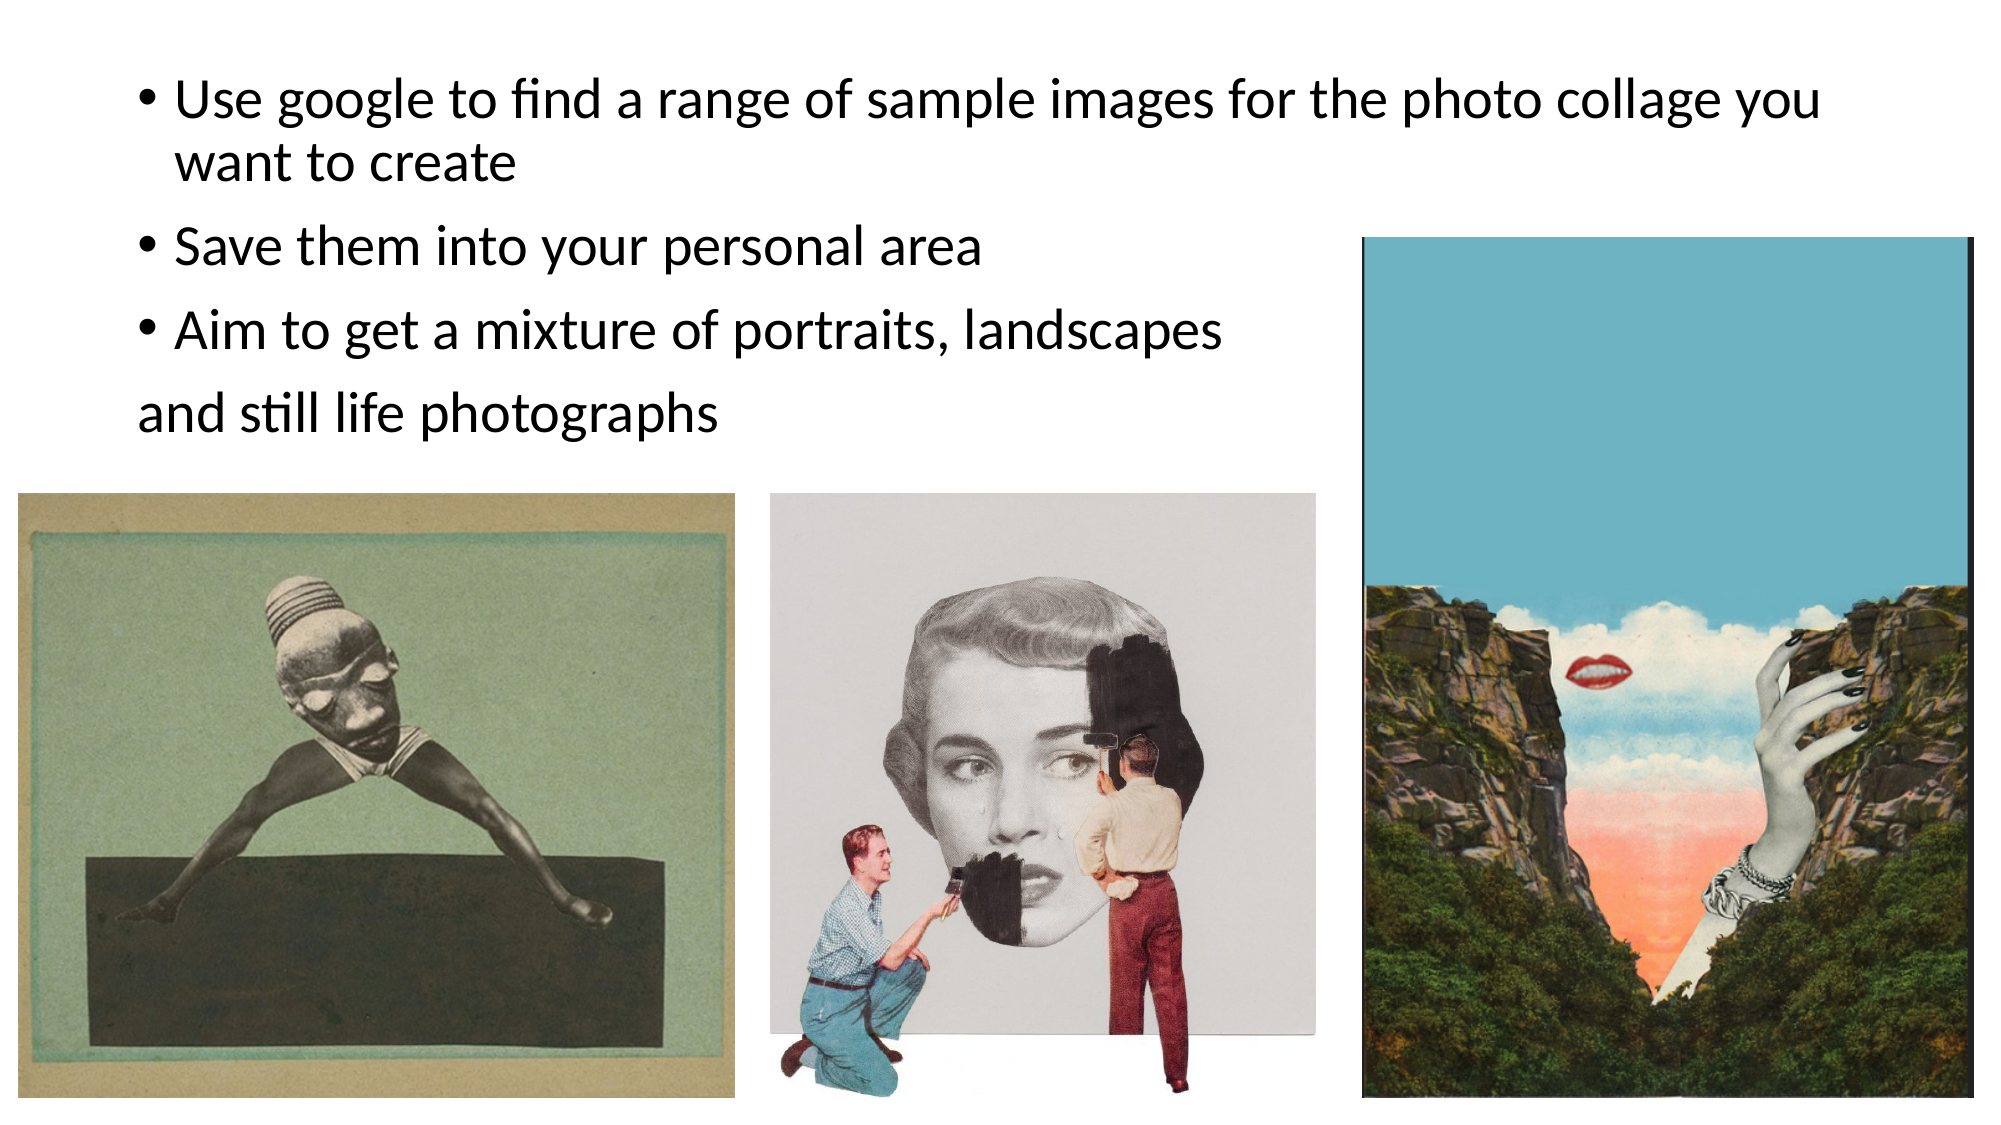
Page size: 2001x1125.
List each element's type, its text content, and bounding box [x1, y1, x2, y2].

picture [770, 493, 1316, 1098]
picture [1362, 237, 1974, 1098]
picture [18, 493, 735, 1098]
list Use google to find a range of sample images for the photo collage you want to create Save them into your personal area Aim to get a mixture of portraits, landscapes and still life photographs [122, 60, 1848, 775]
